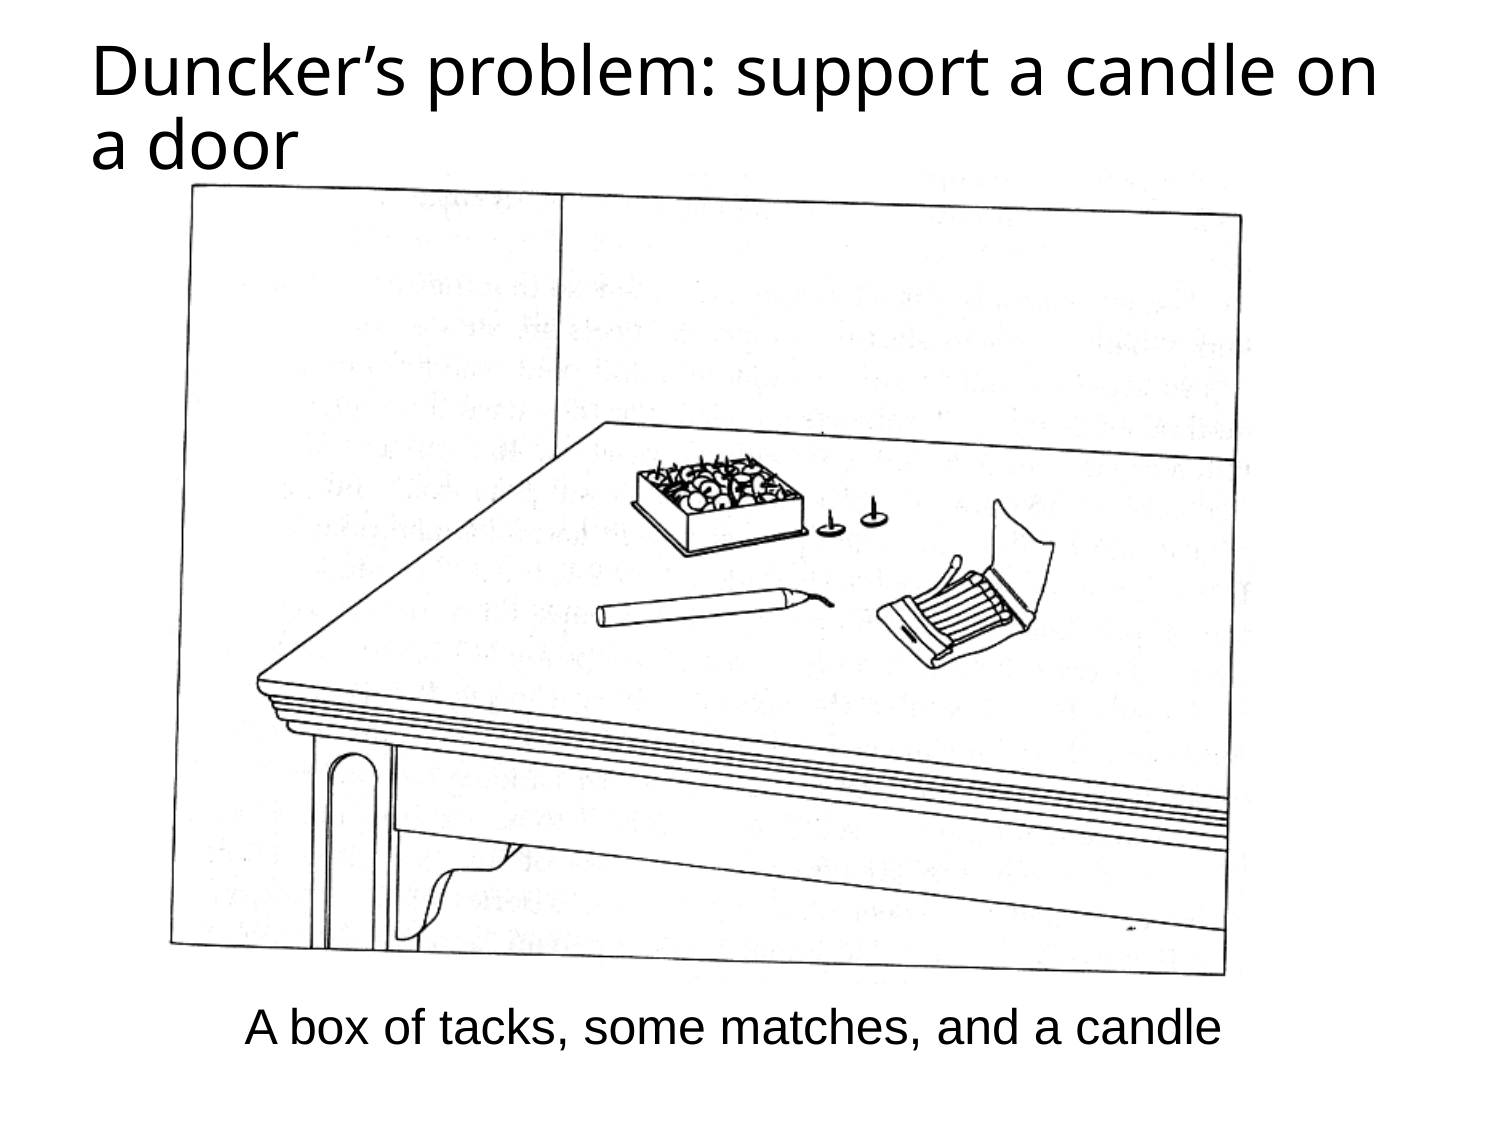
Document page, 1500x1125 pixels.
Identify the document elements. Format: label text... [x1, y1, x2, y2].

picture [149, 174, 1251, 984]
title Duncker’s problem: support a candle on a door [75, 45, 1425, 175]
text_box A box of tacks, some matches, and a candle [229, 987, 1239, 1063]
